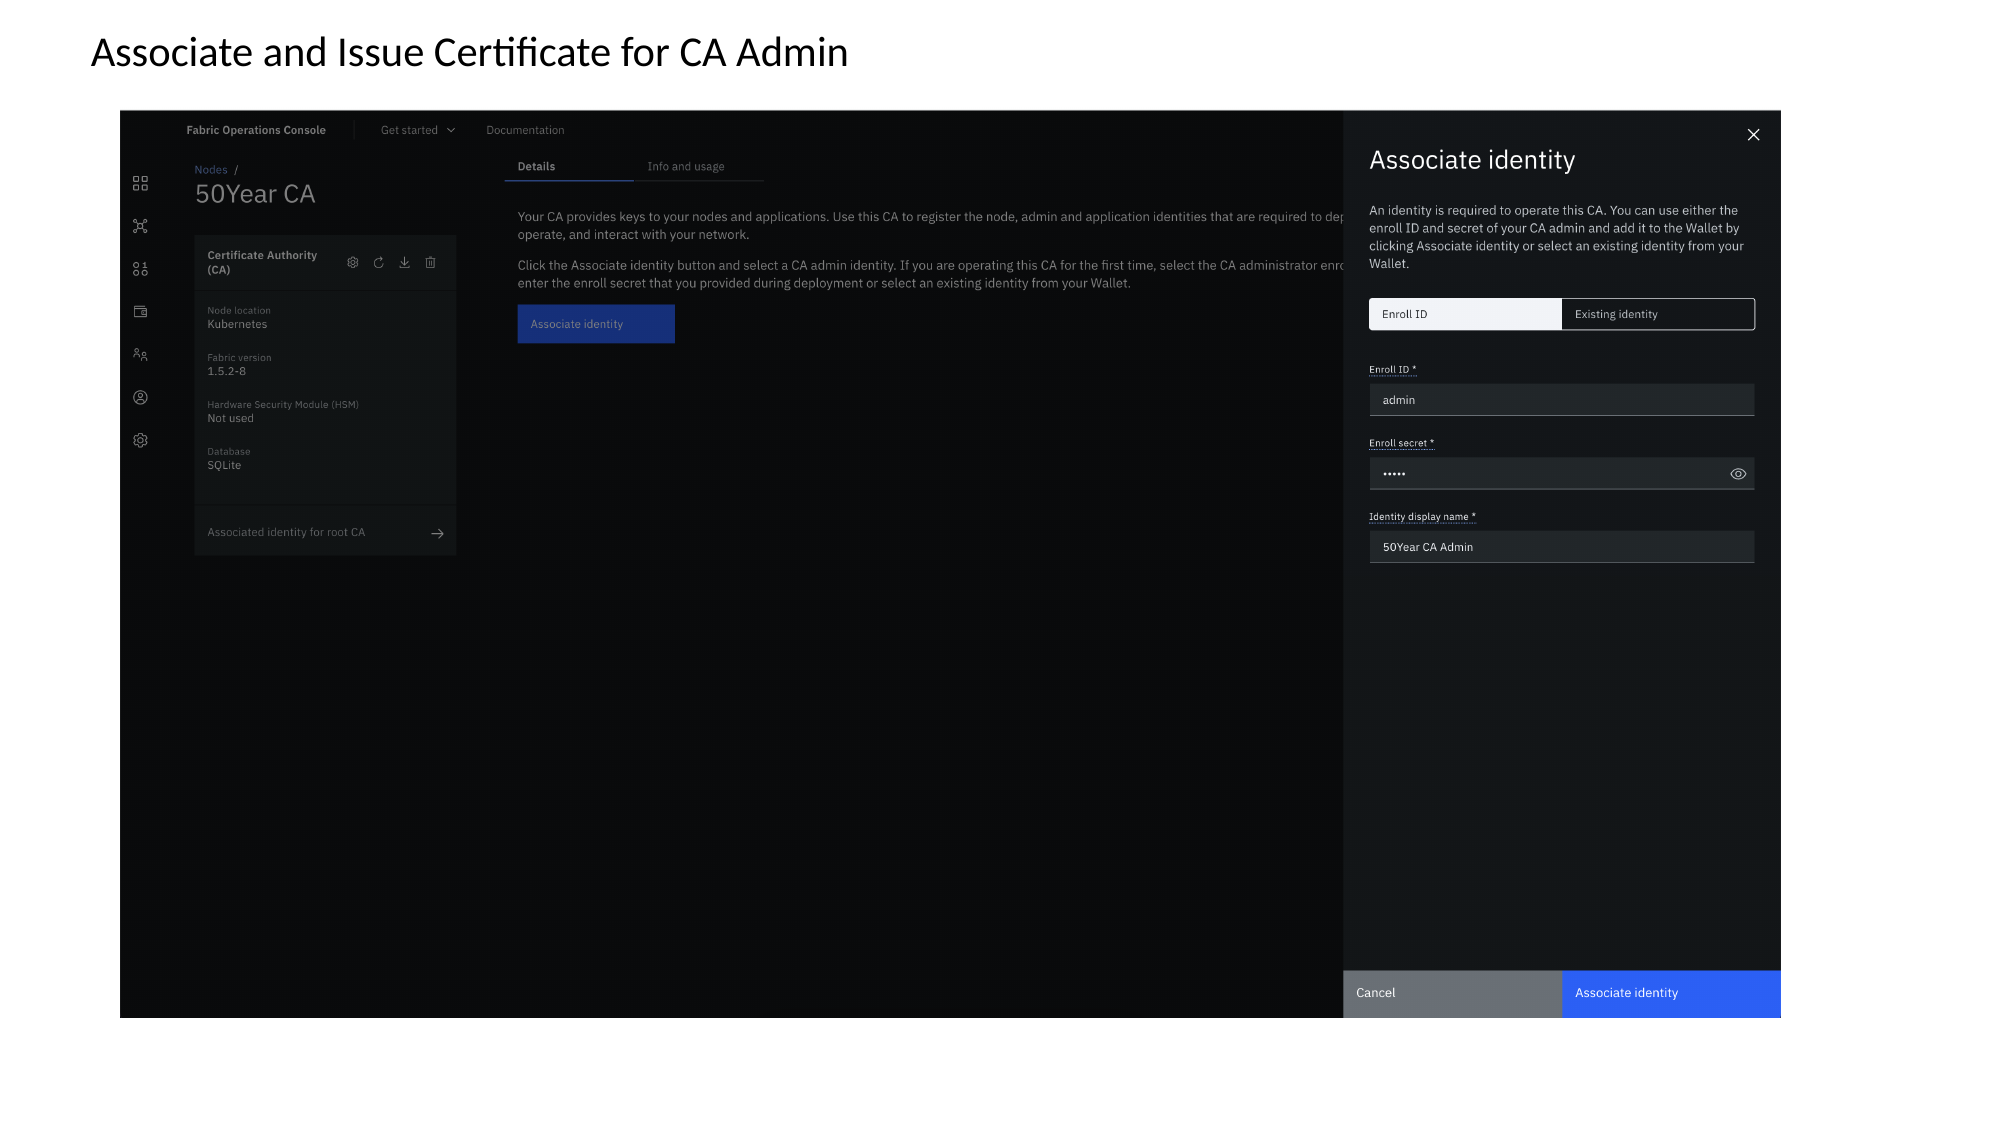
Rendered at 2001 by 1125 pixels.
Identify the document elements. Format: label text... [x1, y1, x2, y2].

subtitle Associate and Issue Certificate for CA Admin [75, 21, 1485, 83]
picture [120, 107, 1782, 1018]
